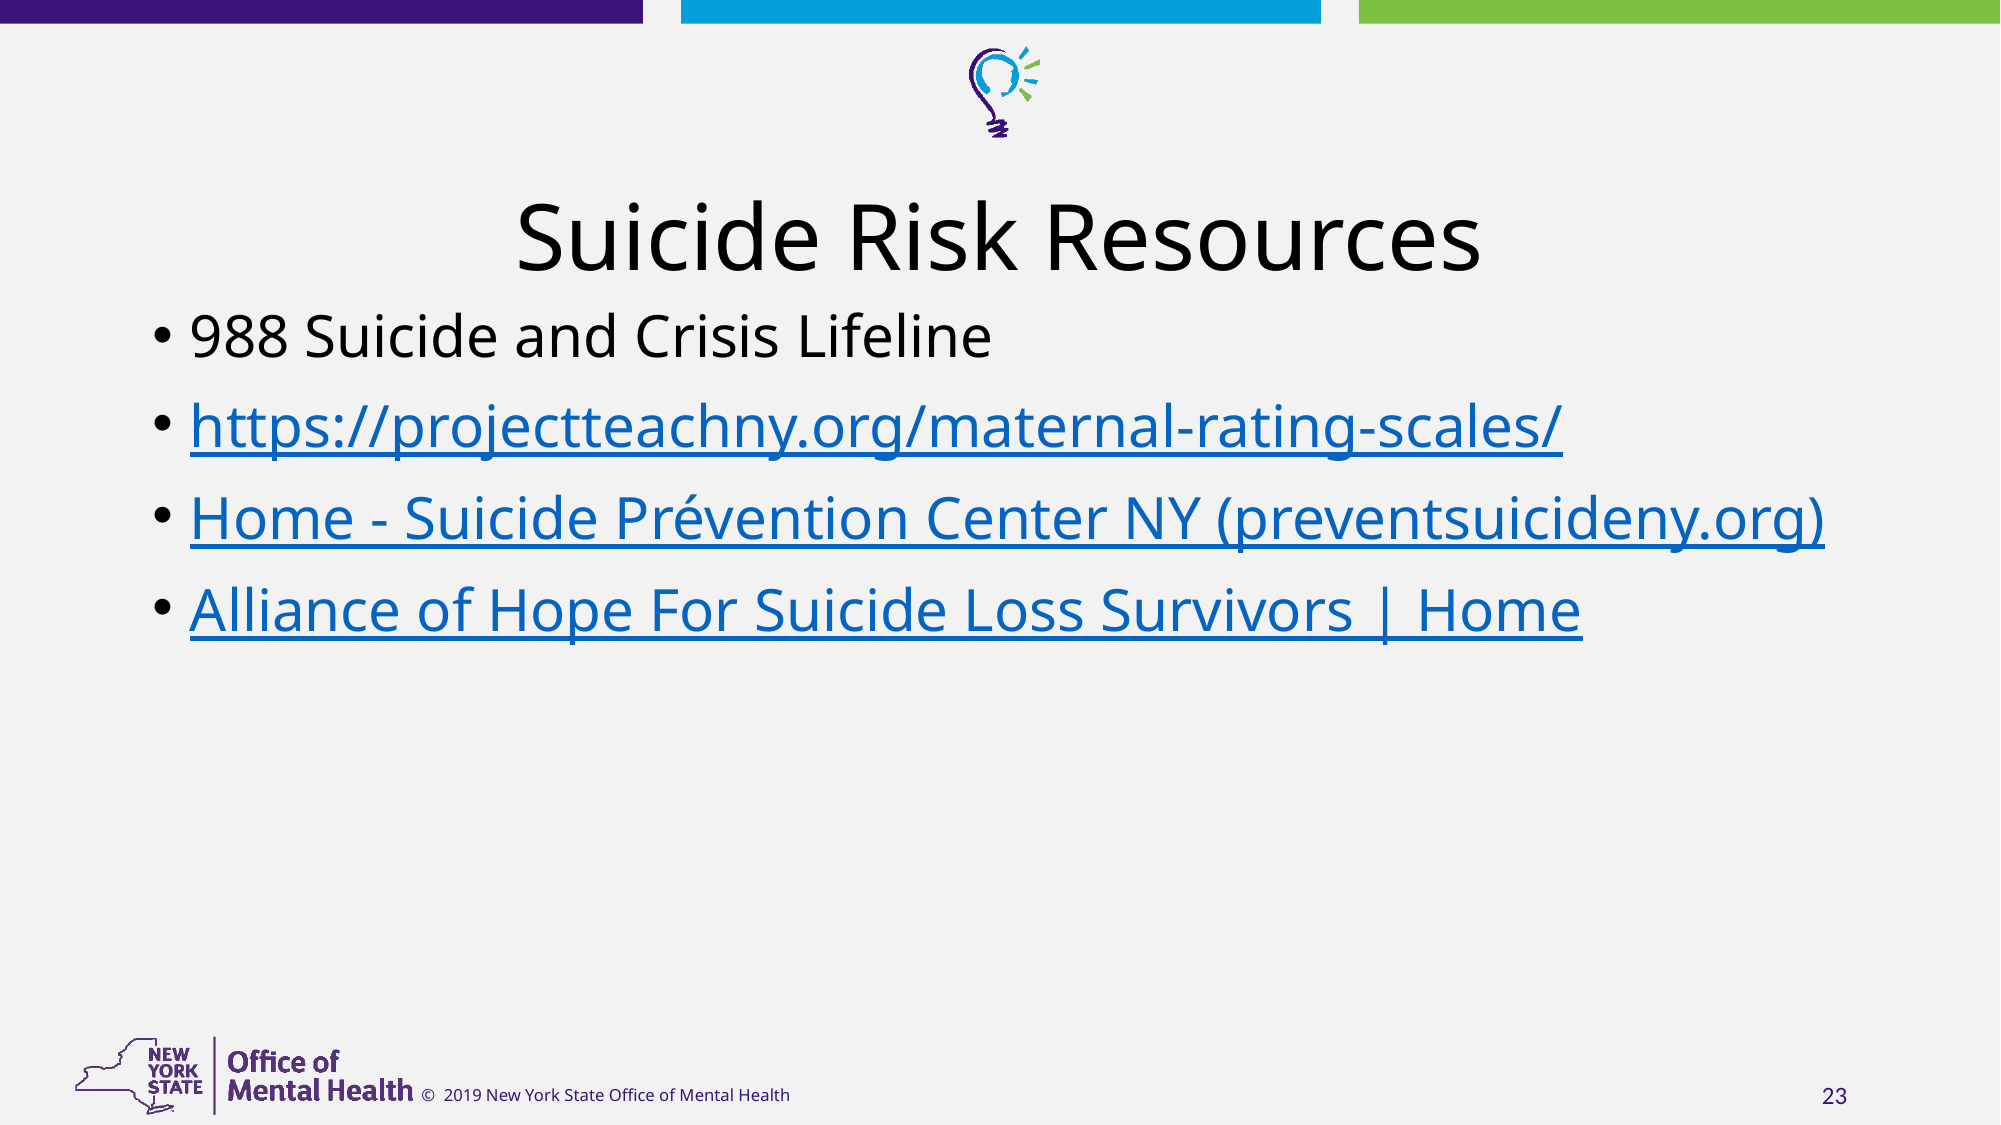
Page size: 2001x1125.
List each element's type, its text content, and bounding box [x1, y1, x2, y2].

picture [949, 26, 1051, 157]
title Suicide Risk Resources [137, 183, 1863, 299]
list 988 Suicide and Crisis Lifeline https://projectteachny.org/maternal-rating-scales/ Home - Suicide Prévention Center NY (preventsuicideny.org) Alliance of Hope For Suicide Loss Survivors | Home [137, 299, 1916, 1014]
picture [71, 1032, 417, 1119]
